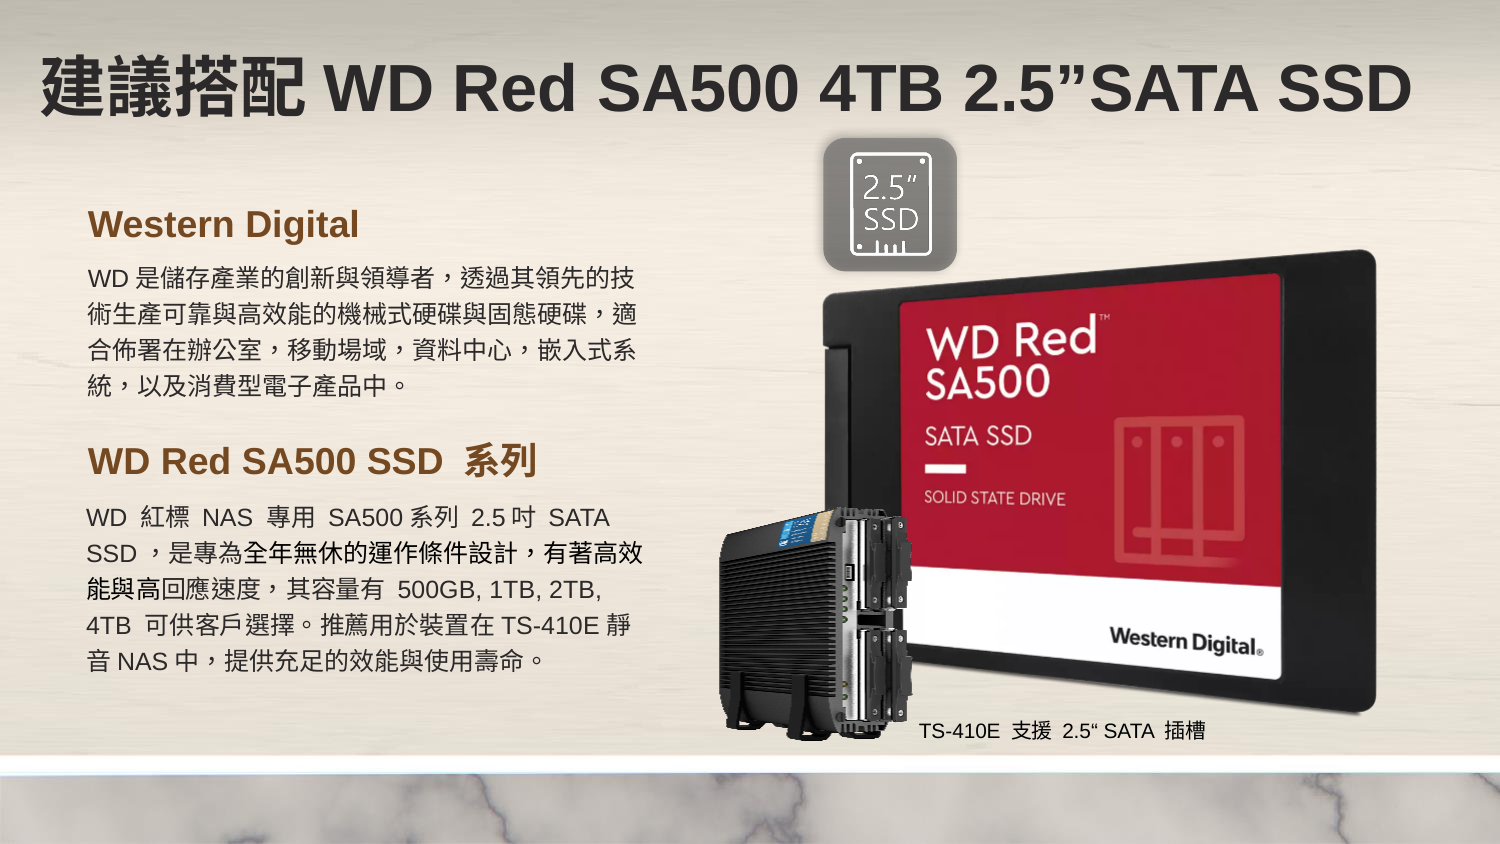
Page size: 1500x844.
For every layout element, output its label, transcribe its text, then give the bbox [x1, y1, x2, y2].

picture [0, 0, 1500, 844]
title 建議搭配WD Red SA500 4TB 2.5”SATA SSD [25, 29, 1475, 136]
text_box WD是儲存產業的創新與領導者，透過其領先的技術生產可靠與高效能的機械式硬碟與固態硬碟，適合佈署在辦公室，移動場域，資料中心，嵌入式系統，以及消費型電子產品中。 [72, 241, 671, 421]
text_box WD 紅標 NAS 專用 SA500系列 2.5吋 SATA SSD，是專為全年無休的運作條件設計，有著高效能與高回應速度，其容量有 500GB, 1TB, 2TB, 4TB 可供客戶選擇。推薦用於裝置在TS-410E靜音NAS中，提供充足的效能與使用壽命。 [71, 481, 670, 698]
text_box WD Red SA500 SSD 系列 [72, 421, 716, 518]
text_box Western Digital [72, 185, 479, 241]
